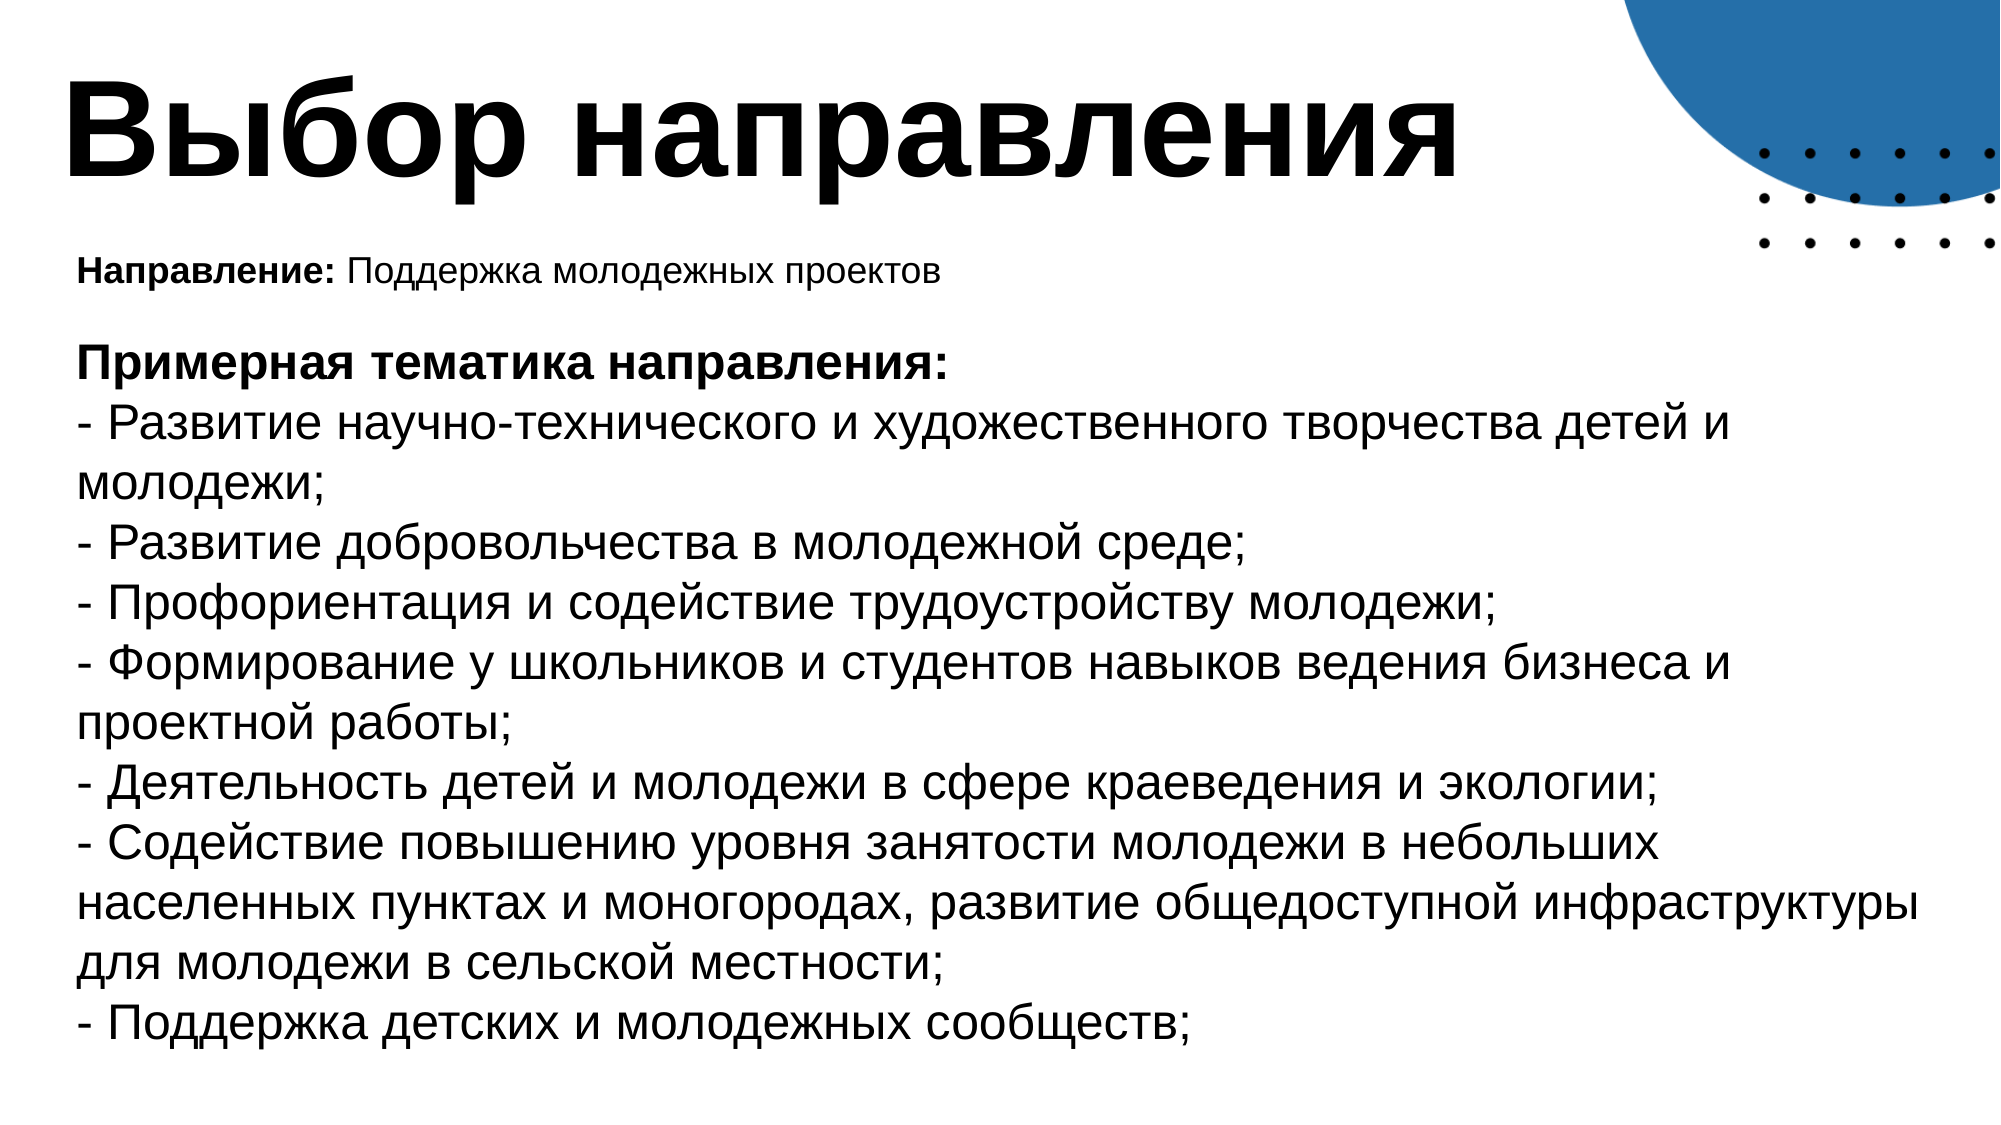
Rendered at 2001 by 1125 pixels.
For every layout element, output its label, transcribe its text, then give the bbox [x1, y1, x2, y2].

text_box Примерная тематика направления: - Развитие научно-технического и художественного творчества детей и молодежи; - Развитие добровольчества в молодежной среде; - Профориентация и содействие трудоустройству молодежи; - Формирование у школьников и студентов навыков ведения бизнеса и проектной работы; - Деятельность детей и молодежи в сфере краеведения и экологии; - Содействие повышению уровня занятости молодежи в небольших населенных пунктах и моногородах, развитие общедоступной инфраструктуры для молодежи в сельской местности; - Поддержка детских и молодежных сообществ; [61, 322, 1954, 1057]
text_box Направление: Поддержка молодежных проектов [61, 238, 1735, 299]
picture [0, 0, 2000, 1125]
title Выбор направления [46, 50, 1954, 216]
